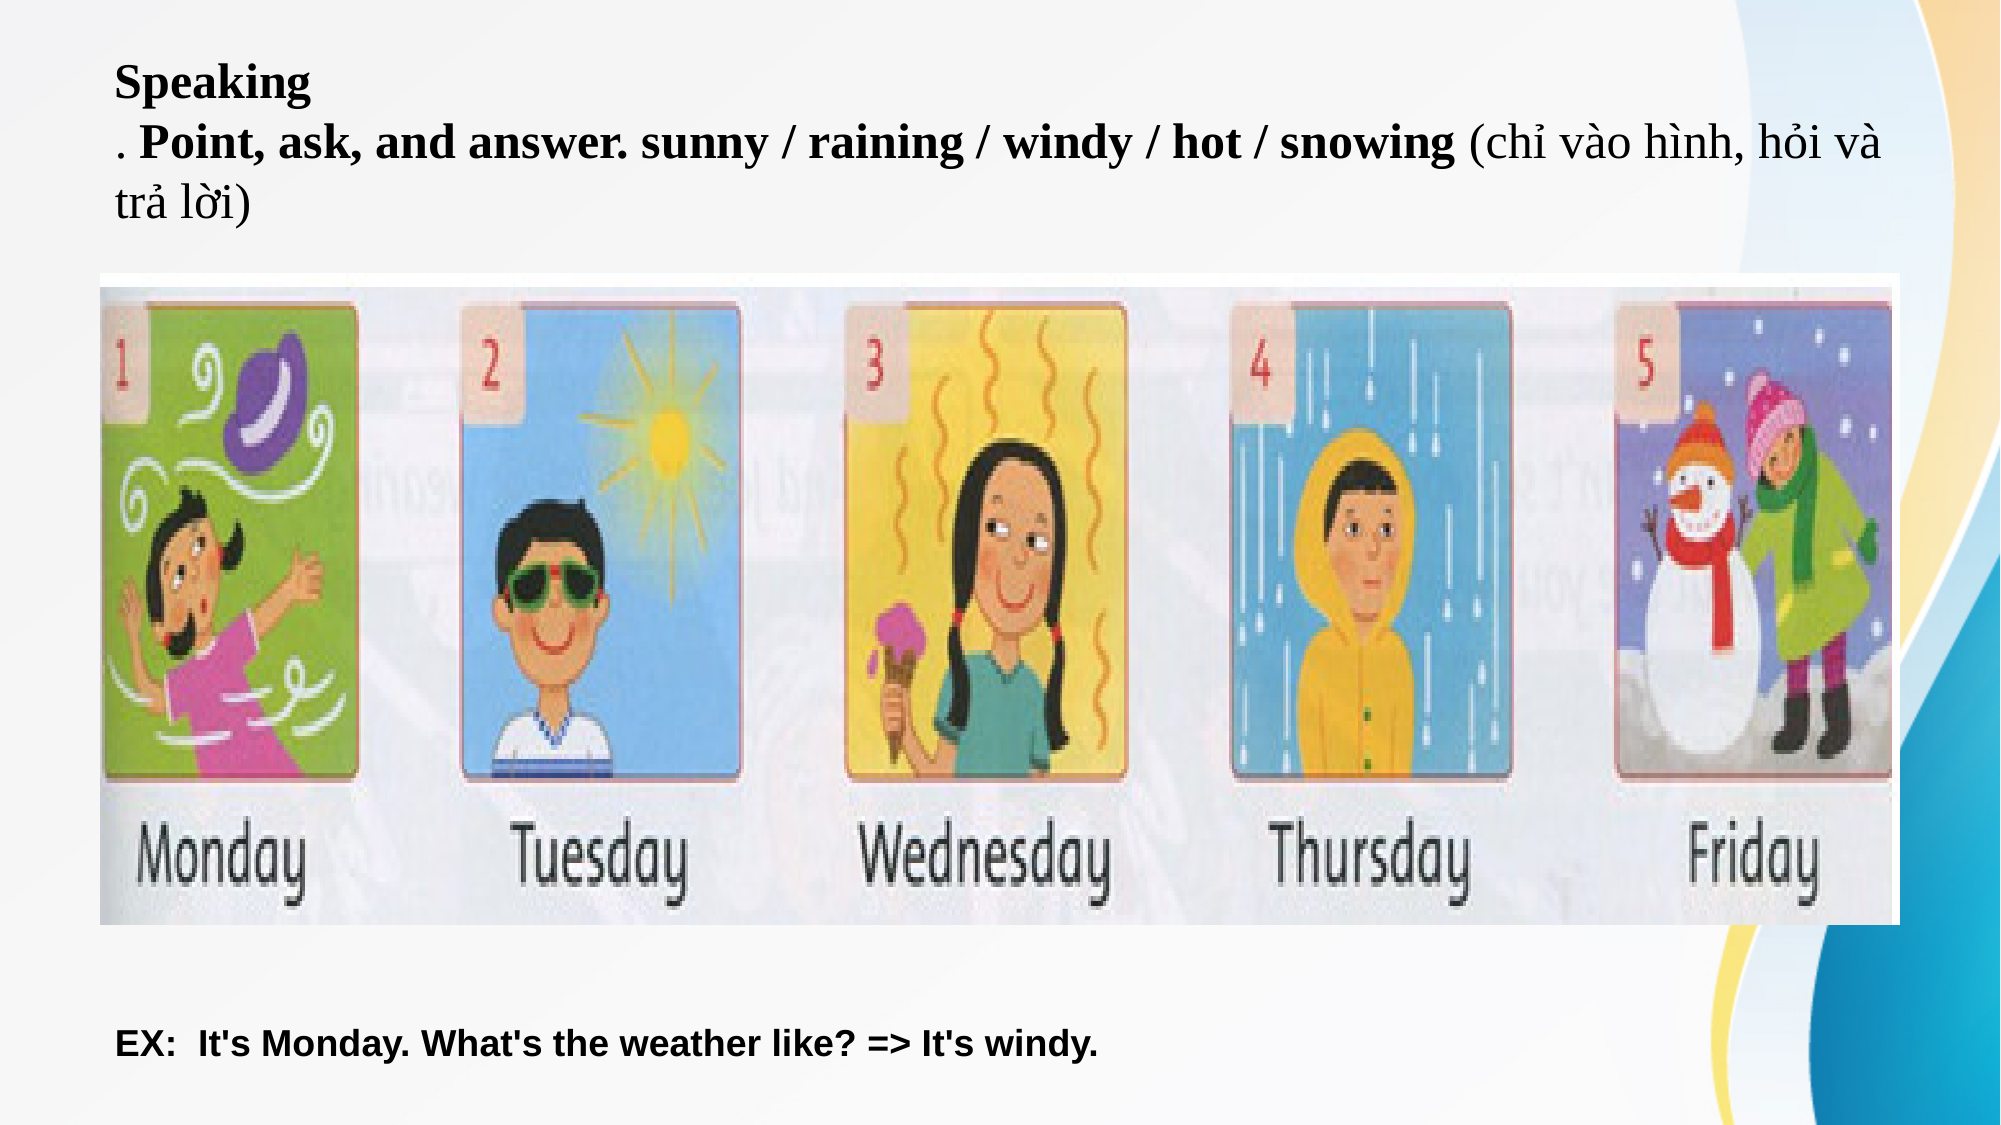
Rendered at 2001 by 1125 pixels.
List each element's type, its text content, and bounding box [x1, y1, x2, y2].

picture [0, 0, 2001, 1125]
title Speaking . Point, ask, and answer. sunny / raining / windy / hot / snowing (chỉ vào hình, hỏi và trả lời) [99, 30, 1901, 127]
text_box EX: It's Monday. What's the weather like? => It's windy. [100, 966, 1487, 1072]
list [100, 273, 1900, 925]
